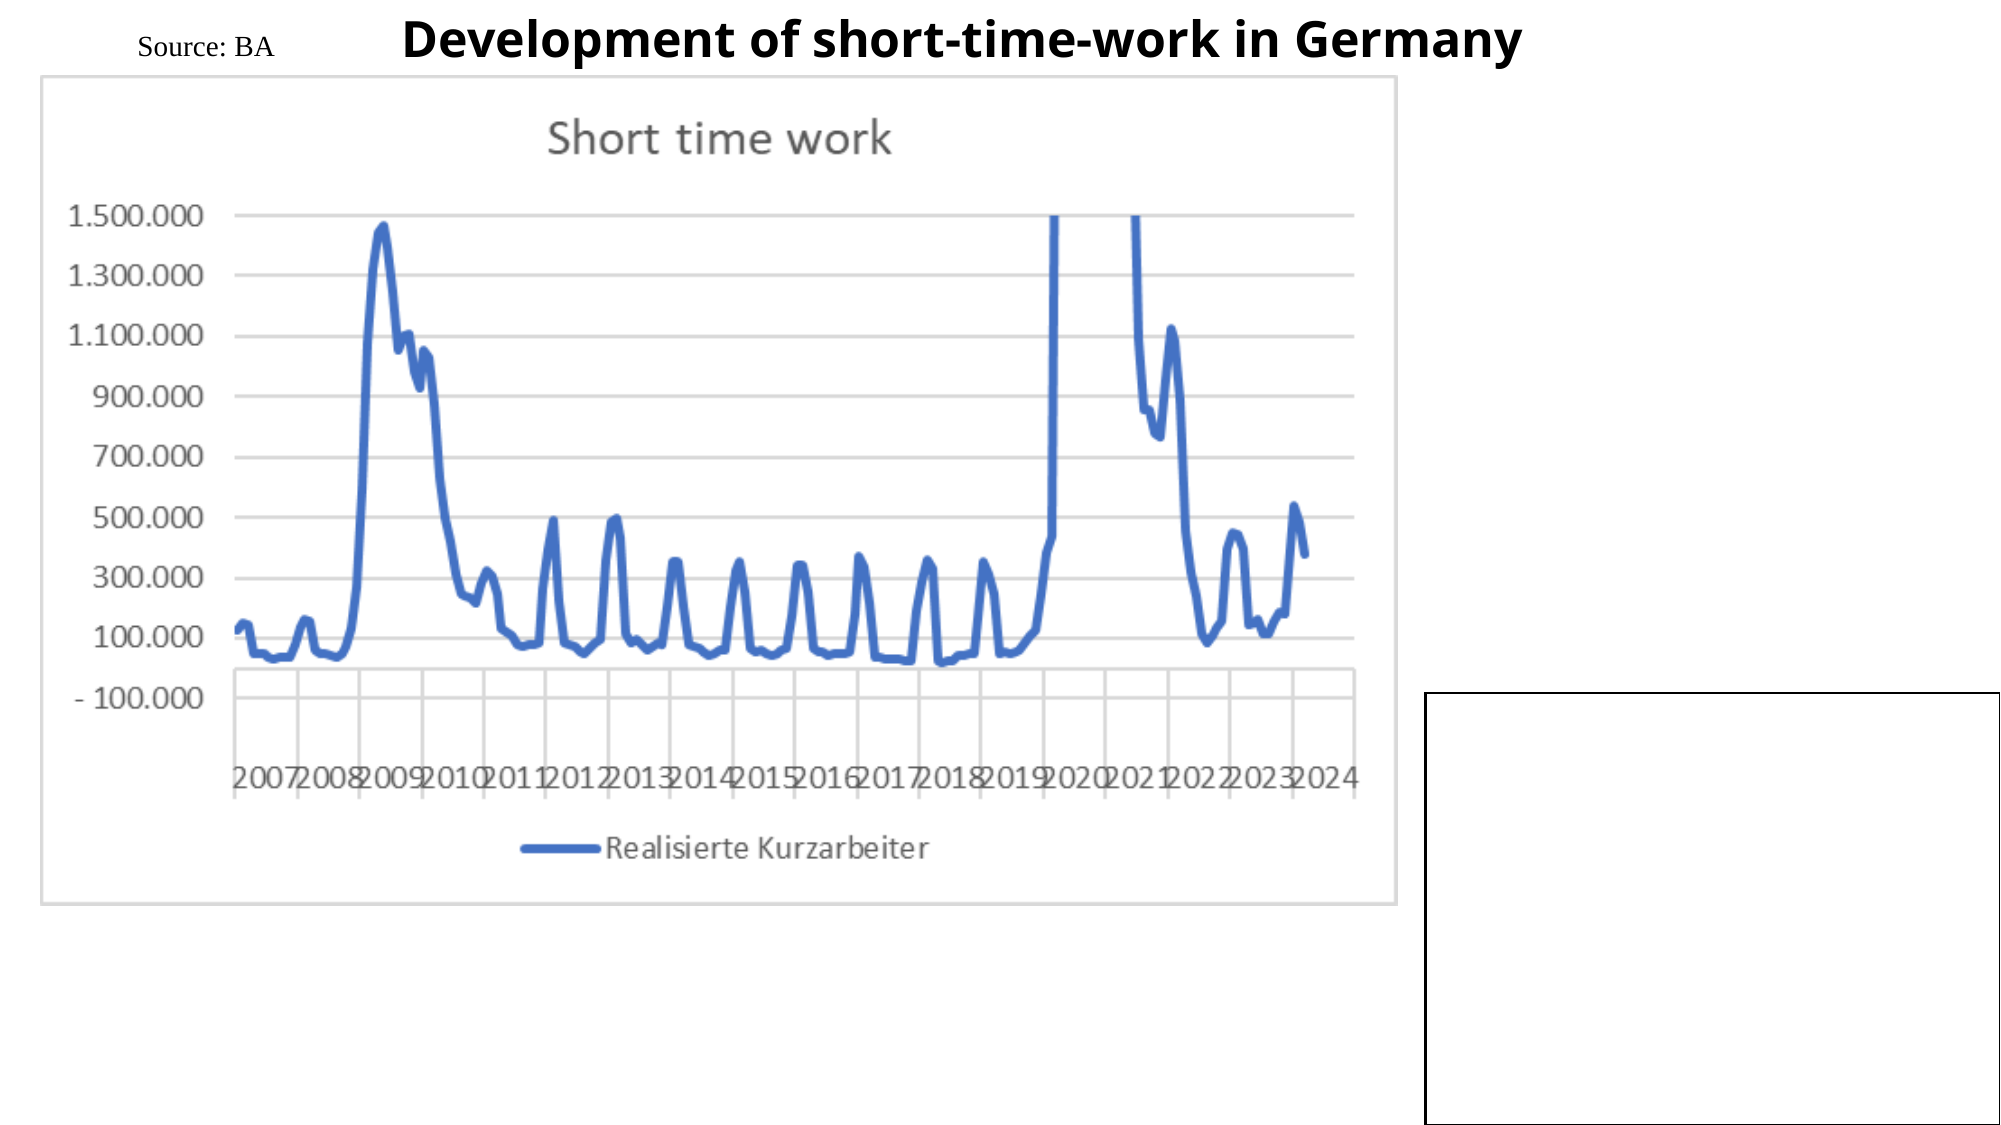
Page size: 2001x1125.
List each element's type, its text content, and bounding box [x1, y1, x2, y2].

text_box Development of short-time-work in Germany [387, 0, 1616, 76]
picture [40, 75, 1398, 906]
text_box Source: BA [122, 19, 290, 70]
text_box [1424, 692, 2000, 1125]
